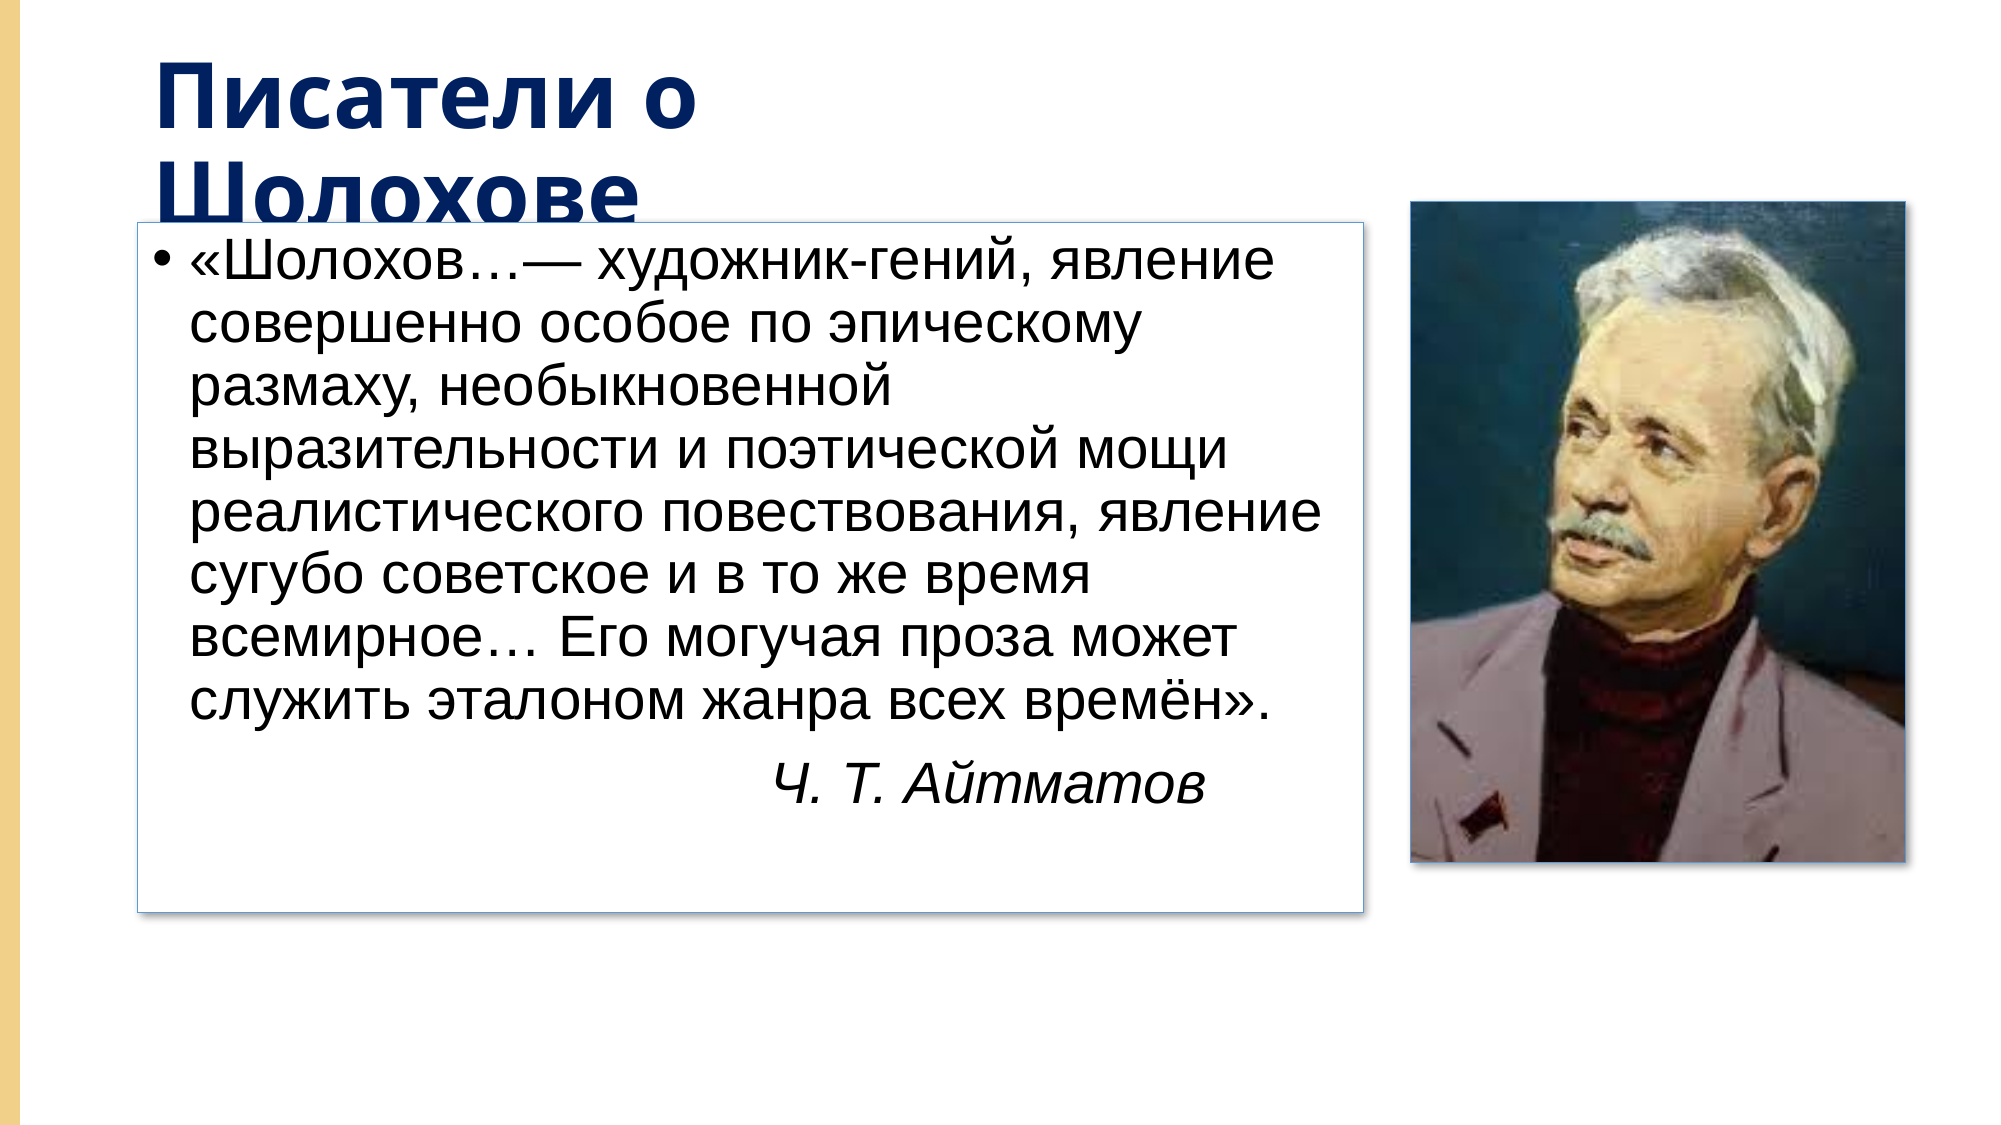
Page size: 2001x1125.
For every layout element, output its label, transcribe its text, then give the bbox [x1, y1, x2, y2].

list «Шолохов…— художник-гений, явление совершенно особое по эпическому размаху, необыкновенной выразительности и поэтической мощи реалистического повествования, явление сугубо советское и в то же время всемирное… Его могучая проза может служить эталоном жанра всех времён». Ч. Т. Айтматов [137, 222, 1364, 913]
title Писатели о Шолохове [137, 59, 1061, 222]
picture [1410, 201, 1906, 863]
